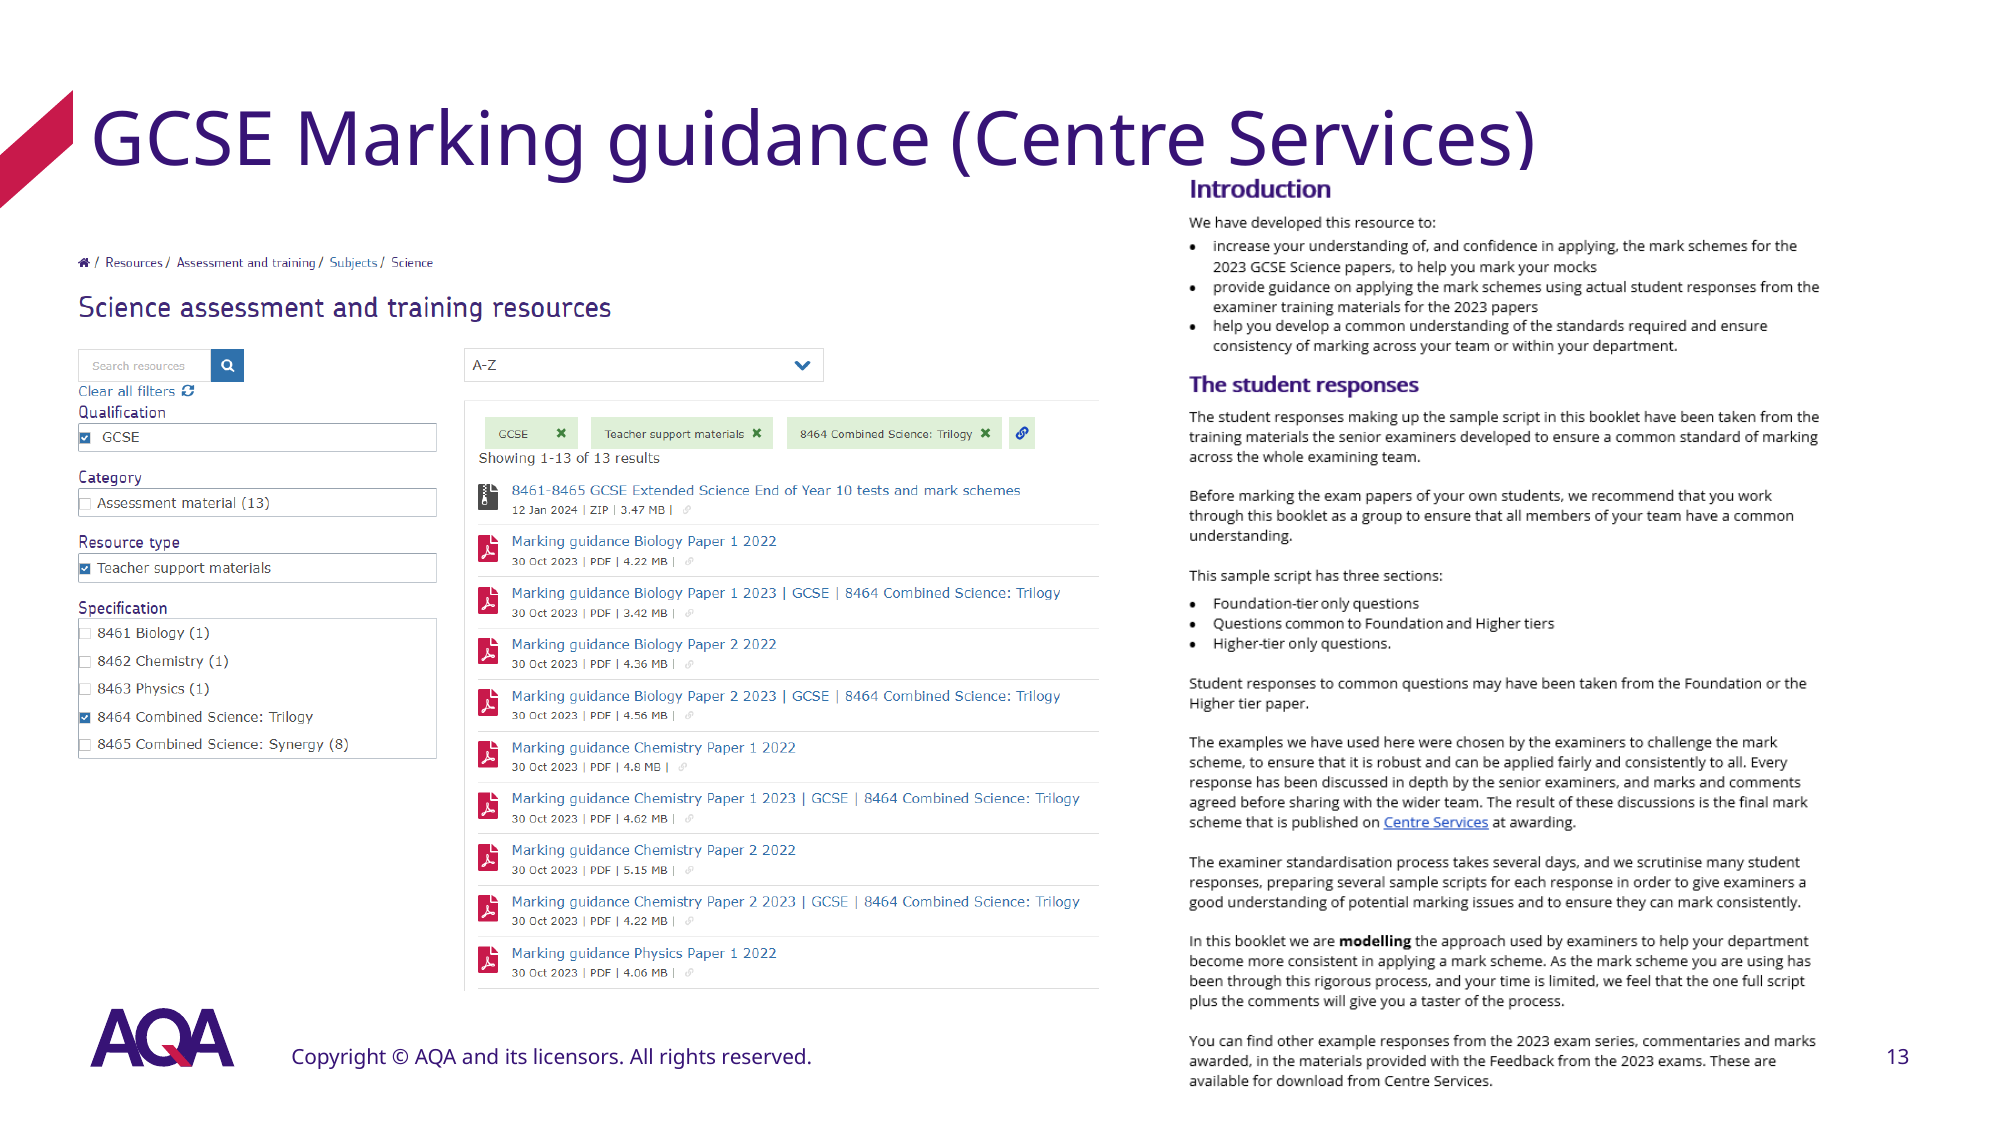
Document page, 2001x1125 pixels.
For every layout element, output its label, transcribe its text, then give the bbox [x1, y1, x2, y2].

title GCSE Marking guidance (Centre Services) [90, 90, 1910, 276]
slide_number 13 [1832, 1012, 1910, 1072]
footer Copyright © AQA and its licensors. All rights reserved. [291, 1012, 1176, 1072]
picture [1176, 170, 1832, 1096]
picture [71, 247, 1099, 991]
